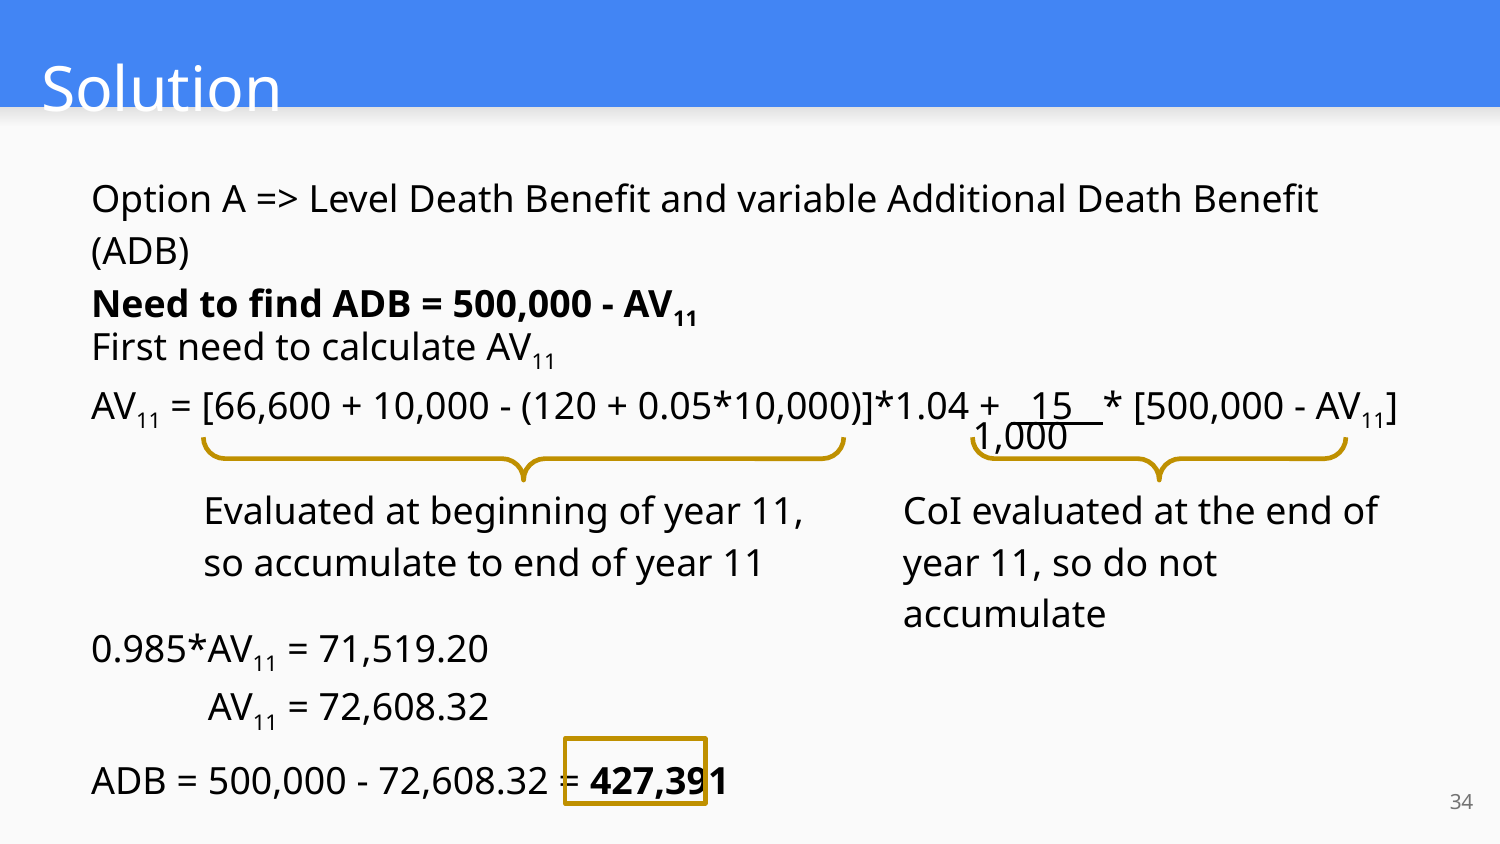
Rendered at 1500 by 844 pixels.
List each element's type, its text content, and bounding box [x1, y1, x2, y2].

text_box [972, 437, 1346, 480]
text_box ADB = 500,000 - 72,608.32 = 427,391 [75, 735, 1424, 835]
text_box [203, 437, 844, 480]
text_box First need to calculate AV11 AV11 = [66,600 + 10,000 - (120 + 0.05*10,000)]*1.04 + 15 * [500,000 - AV11] [75, 300, 1424, 438]
title Solution [26, 0, 1474, 99]
text_box Evaluated at beginning of year 11, so accumulate to end of year 11 [203, 480, 844, 571]
slide_number 34 [1424, 770, 1489, 835]
text_box 1,000 [972, 405, 1074, 437]
text_box CoI evaluated at the end of year 11, so do not accumulate [902, 480, 1416, 571]
text_box [565, 738, 706, 804]
text_box Option A => Level Death Benefit and variable Additional Death Benefit (ADB) Need to find ADB = 500,000 - AV11 [75, 153, 1424, 291]
text_box 0.985*AV11 = 71,519.20 AV11 = 72,608.32 [75, 602, 1424, 735]
